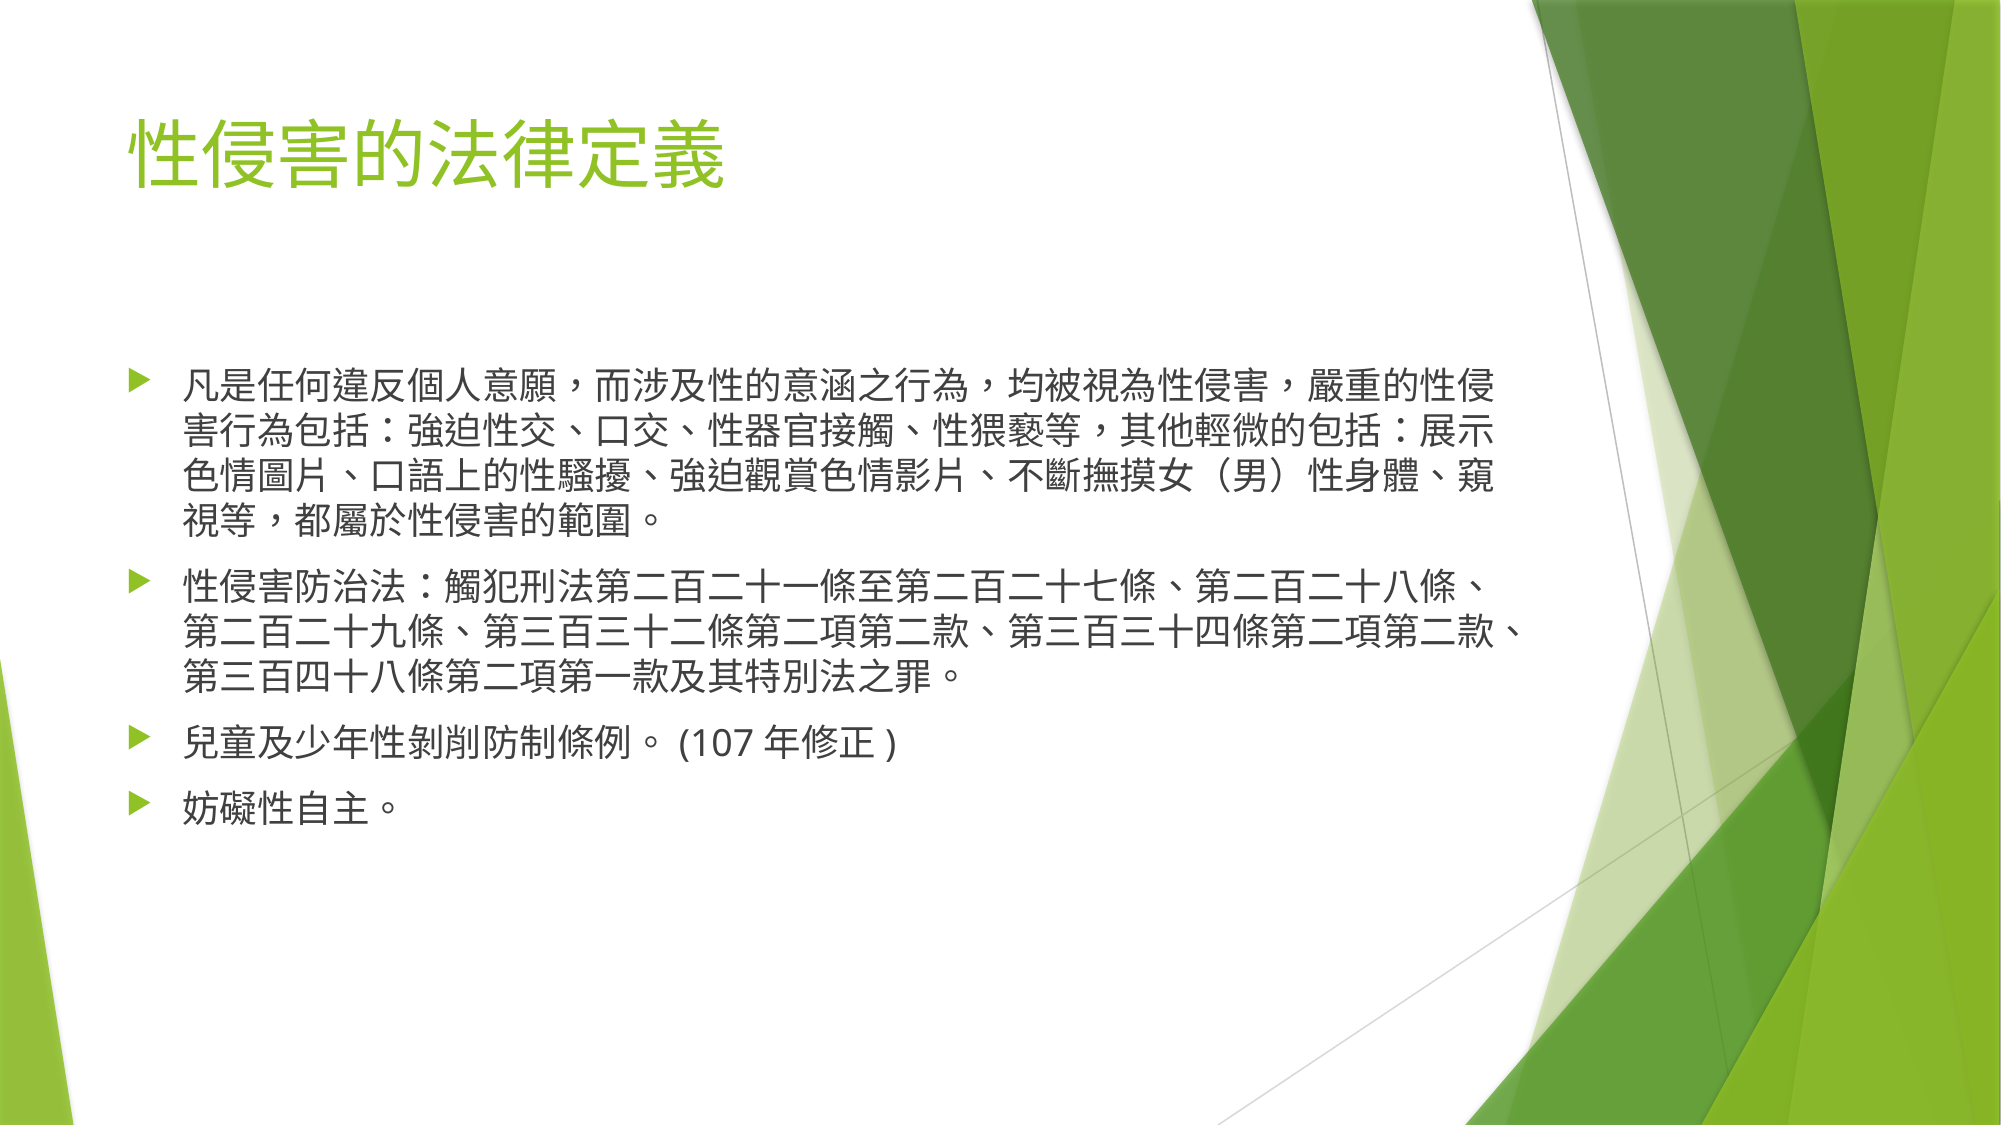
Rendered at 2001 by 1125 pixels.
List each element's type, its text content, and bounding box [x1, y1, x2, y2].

list 凡是任何違反個人意願，而涉及性的意涵之行為，均被視為性侵害，嚴重的性侵害行為包括：強迫性交、口交、性器官接觸、性猥褻等，其他輕微的包括：展示色情圖片、口語上的性騷擾、強迫觀賞色情影片、不斷撫摸女（男）性身體、窺視等，都屬於性侵害的範圍。 性侵害防治法：觸犯刑法第二百二十一條至第二百二十七條、第二百二十八條、第二百二十九條、第三百三十二條第二項第二款、第三百三十四條第二項第二款、第三百四十八條第二項第一款及其特別法之罪。 兒童及少年性剝削防制條例。(107年修正) 妨礙性自主。 [111, 354, 1522, 992]
title 性侵害的法律定義 [111, 99, 1522, 317]
